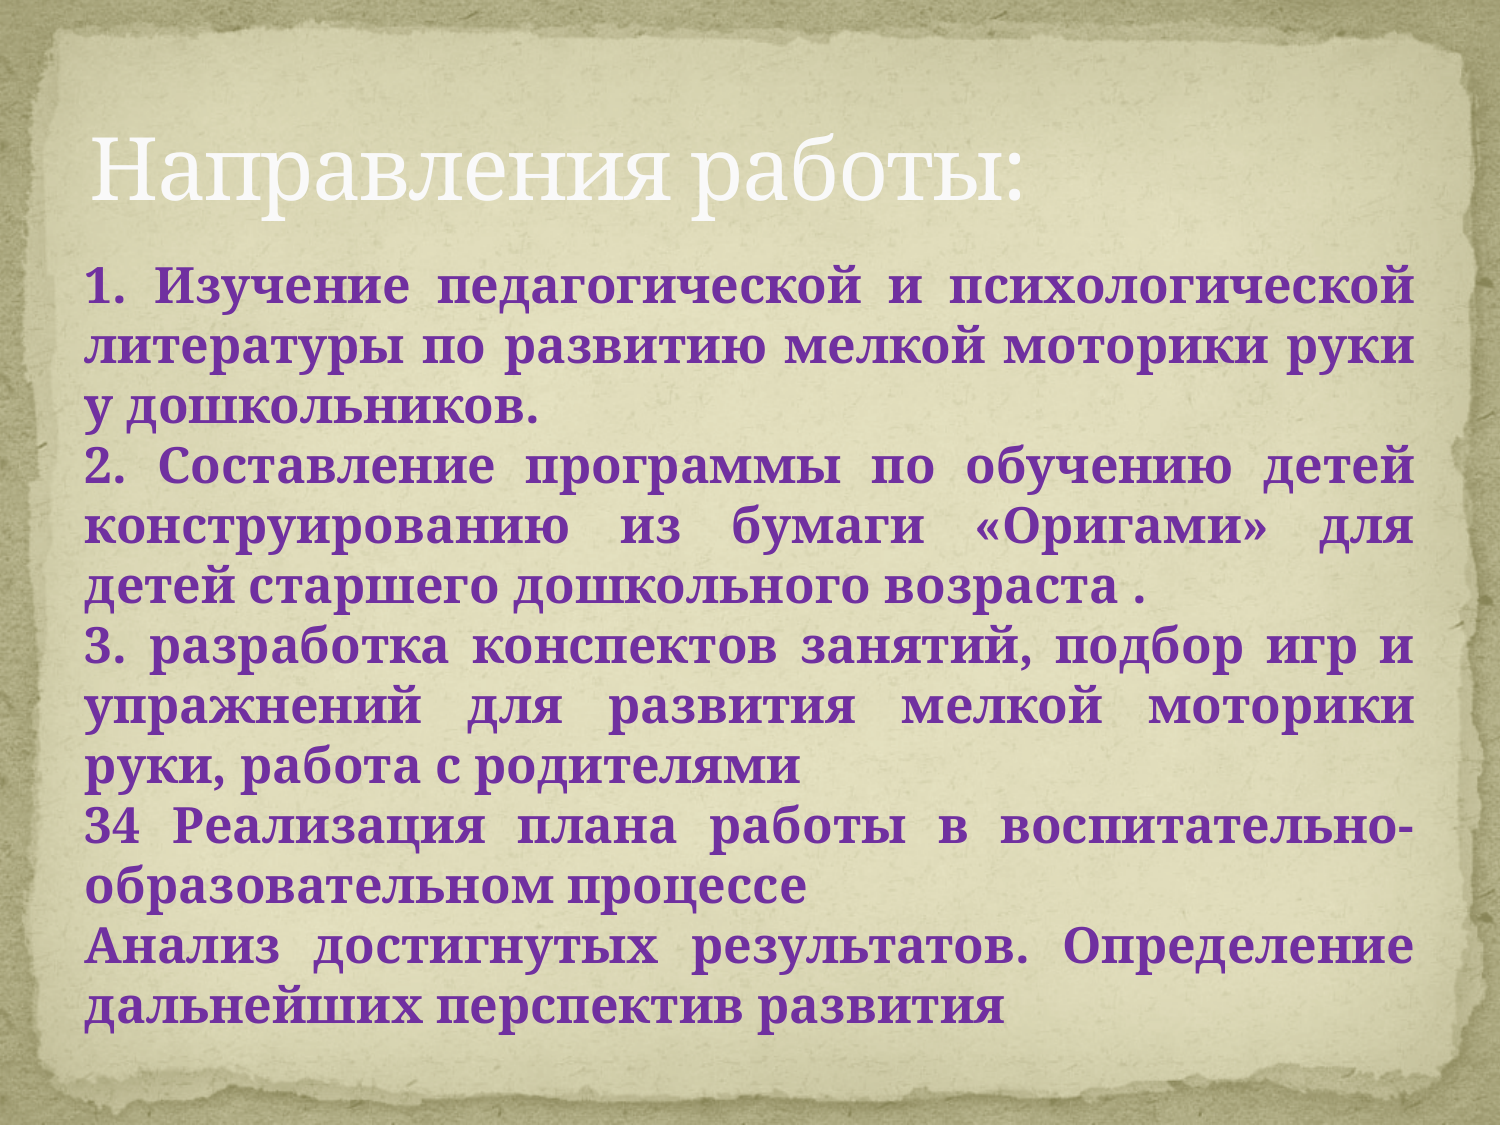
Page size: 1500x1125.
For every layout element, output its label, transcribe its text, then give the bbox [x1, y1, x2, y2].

title Направления работы: [74, 24, 1425, 225]
text_box 1. Изучение педагогической и психологической литературы по развитию мелкой моторики руки у дошкольников. 2. Составление программы по обучению детей конструированию из бумаги «Оригами» для детей старшего дошкольного возраста . 3. разработка конспектов занятий, подбор игр и упражнений для развития мелкой моторики руки, работа с родителями 34 Реализация плана работы в воспитательно-образовательном процессе Анализ достигнутых результатов. Определение дальнейших перспектив развития [70, 246, 1430, 1125]
